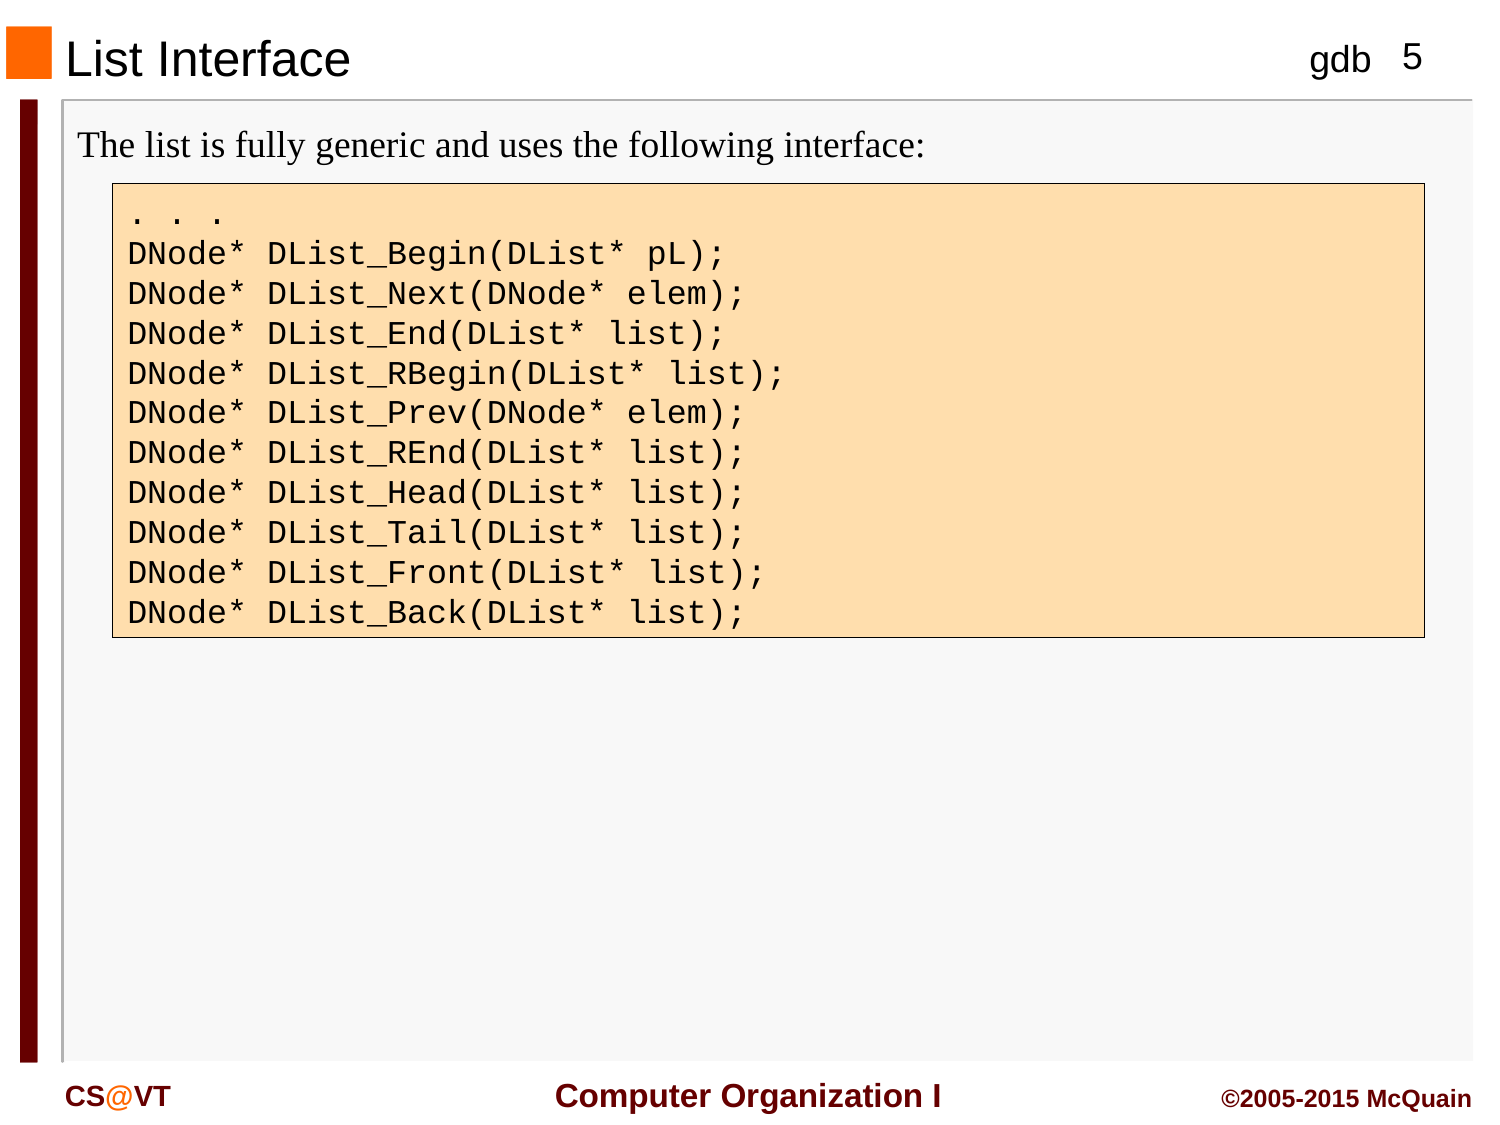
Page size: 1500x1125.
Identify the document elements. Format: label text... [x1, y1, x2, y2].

title List Interface [50, 28, 1000, 85]
text_box The list is fully generic and uses the following interface: [62, 112, 1475, 173]
text_box . . . DNode* DList_Begin(DList* pL); DNode* DList_Next(DNode* elem); DNode* DList_End(DList* list); DNode* DList_RBegin(DList* list); DNode* DList_Prev(DNode* elem); DNode* DList_REnd(DList* list); DNode* DList_Head(DList* list); DNode* DList_Tail(DList* list); DNode* DList_Front(DList* list); DNode* DList_Back(DList* list); [112, 183, 1425, 638]
